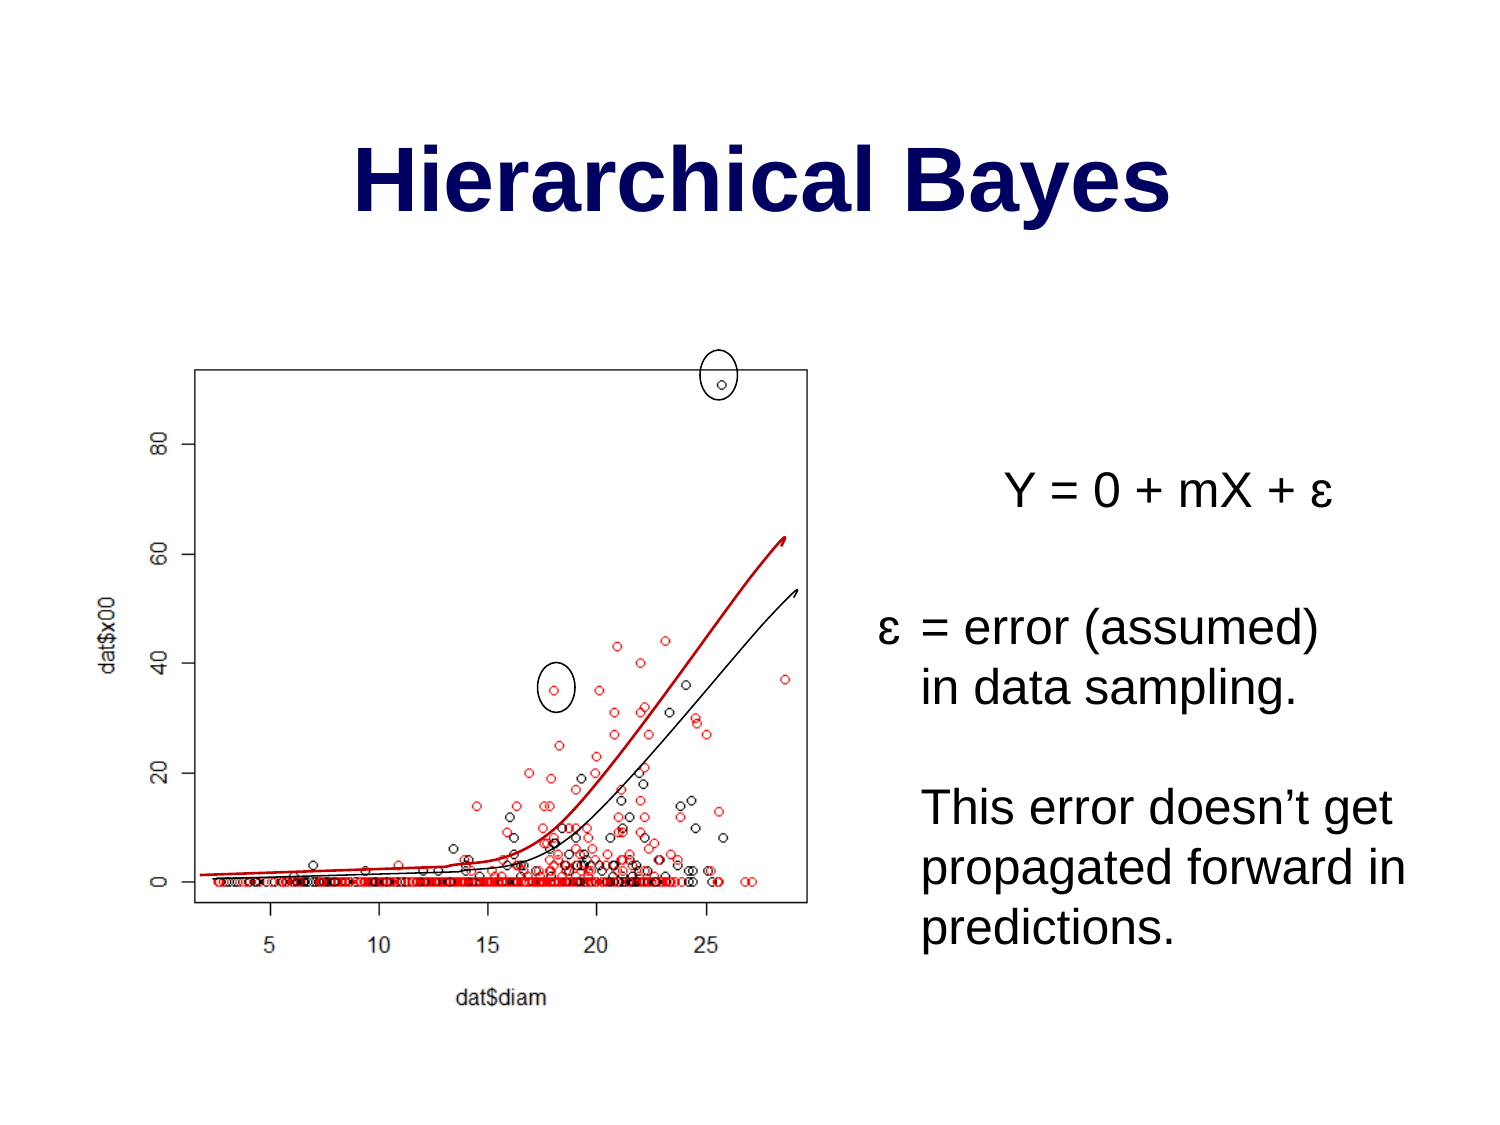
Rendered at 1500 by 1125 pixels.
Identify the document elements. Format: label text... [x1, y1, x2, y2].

text_box Y = 0 + mX + ɛ [988, 449, 1349, 525]
text_box = error (assumed) in data sampling. This error doesn’t get propagated forward in predictions. [905, 587, 1423, 1083]
text_box ɛ [866, 587, 905, 663]
picture [87, 262, 863, 1037]
text_box Hierarchical Bayes [99, 75, 1425, 275]
